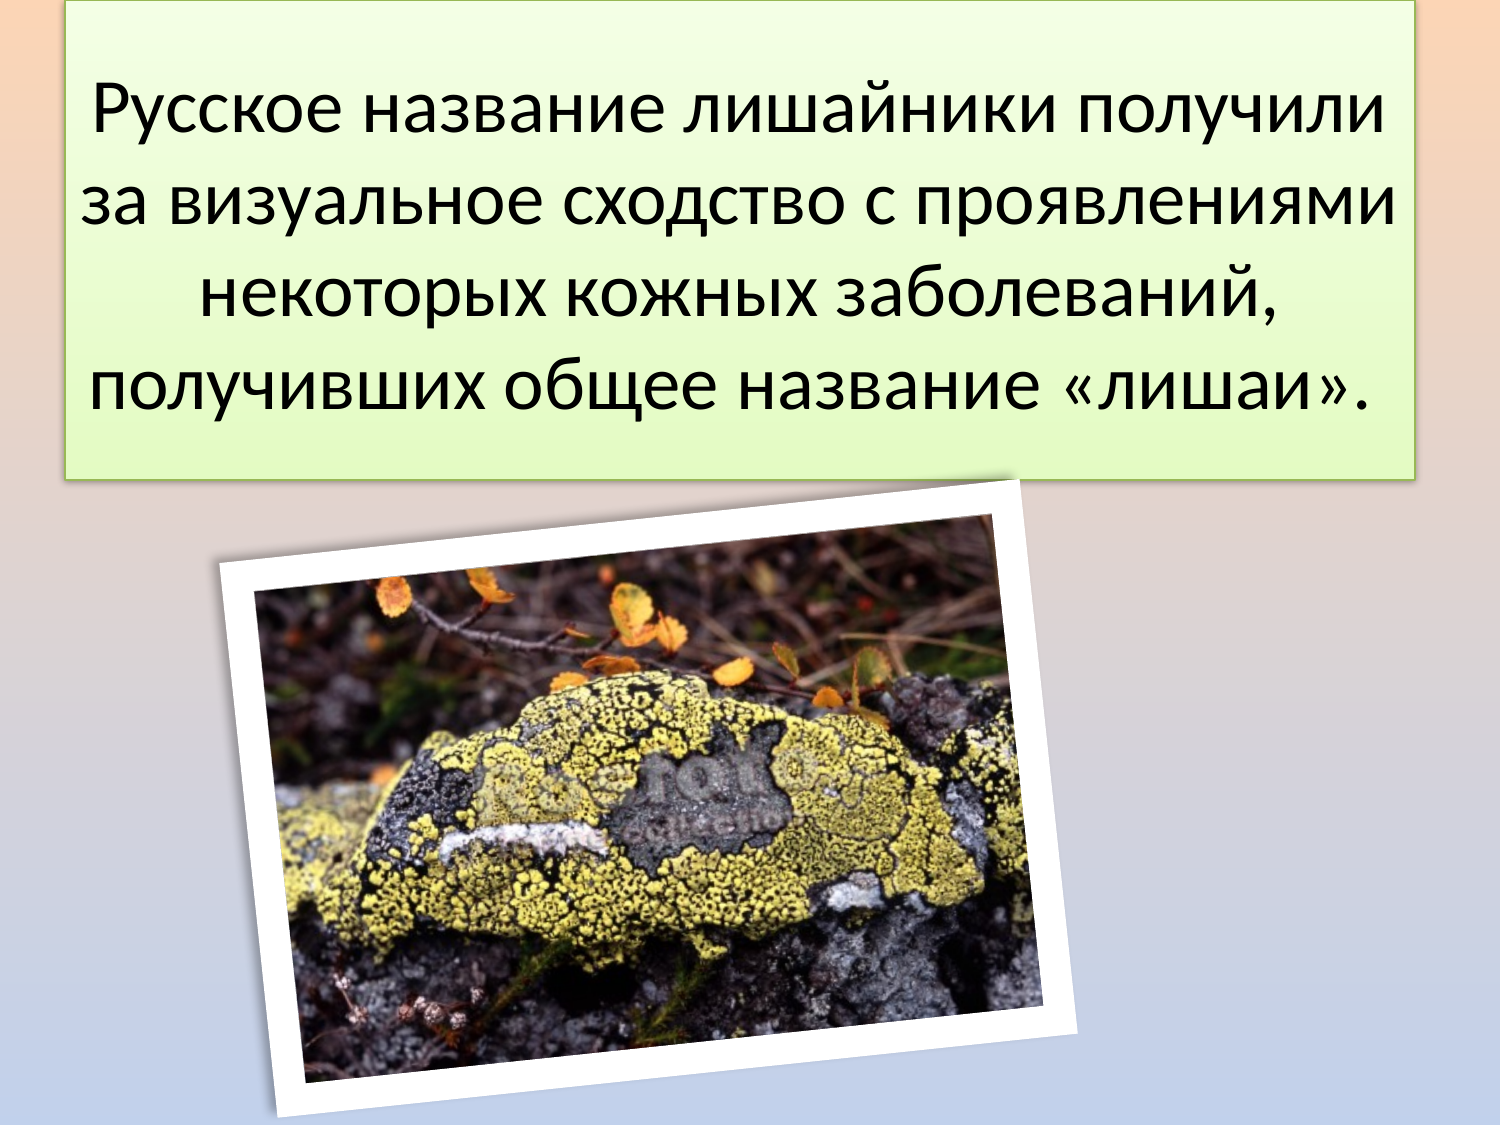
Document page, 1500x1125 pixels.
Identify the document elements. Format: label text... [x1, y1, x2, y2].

picture [255, 515, 1043, 1083]
title Русское название лишайники получили за визуальное сходство с проявлениями некоторых кожных заболеваний, получивших общее название «лишаи». [64, 0, 1416, 481]
